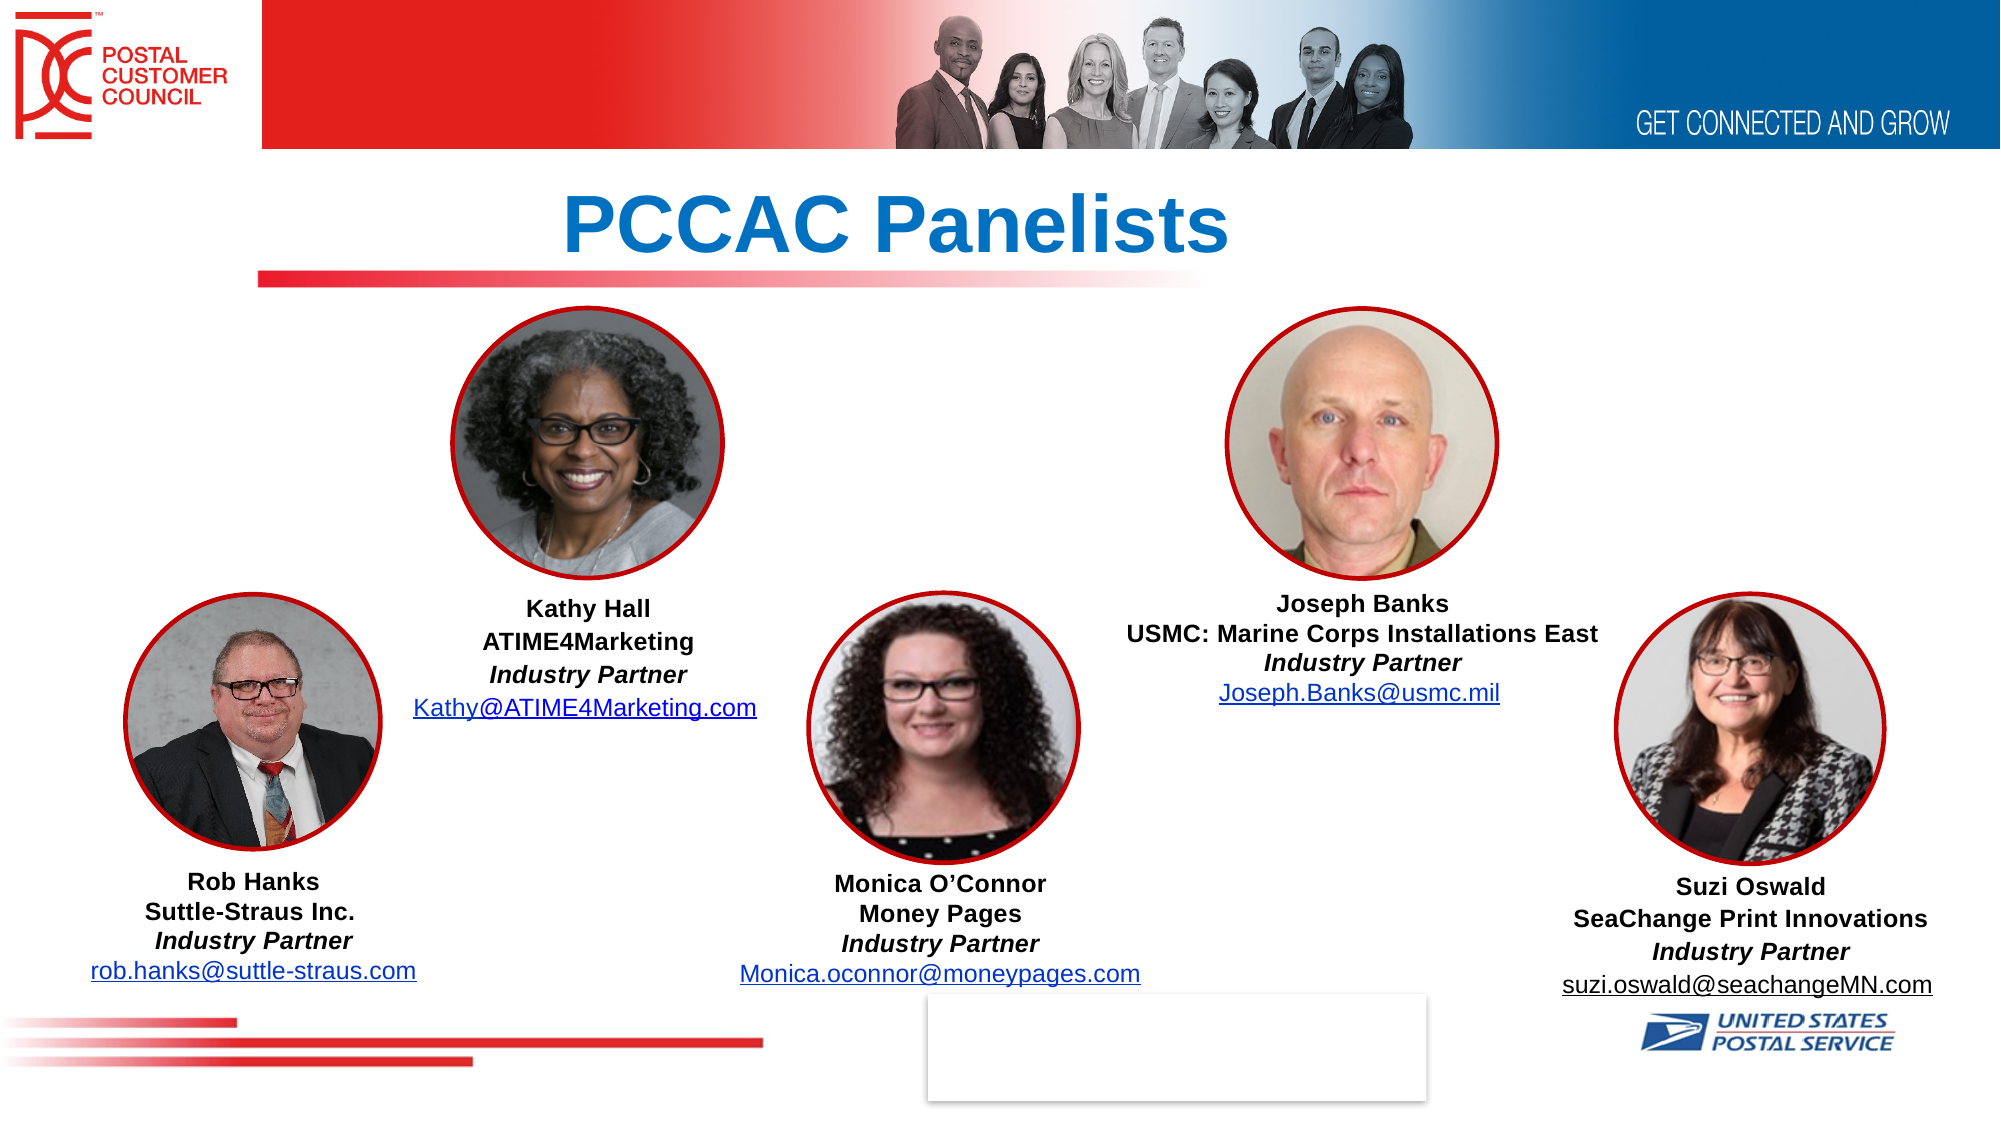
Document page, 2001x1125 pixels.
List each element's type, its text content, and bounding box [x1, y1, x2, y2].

text_box Joseph Banks USMC: Marine Corps Installations East Industry Partner Joseph.Banks@usmc.mil [1077, 579, 1647, 745]
picture [252, 263, 1261, 294]
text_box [0, 955, 1909, 1117]
text_box Suzi Oswald SeaChange Print Innovations Industry Partner suzi.oswald@seachangeMN.com [1488, 862, 2000, 1006]
picture [808, 592, 1079, 864]
picture [125, 593, 381, 850]
text_box Kathy Hall ATIME4Marketing Industry Partner Kathy@ATIME4Marketing.com [325, 585, 850, 729]
picture [1226, 308, 1498, 579]
text_box Rob Hanks Suttle-Straus Inc. Industry Partner rob.hanks@suttle-straus.com [0, 857, 538, 954]
text_box Monica O’Connor Money Pages Industry Partner Monica.oconnor@moneypages.com [655, 860, 1224, 953]
picture [1615, 593, 1885, 865]
title PCCAC Panelists [225, 99, 1590, 341]
picture [0, 0, 2000, 149]
picture [452, 307, 723, 579]
